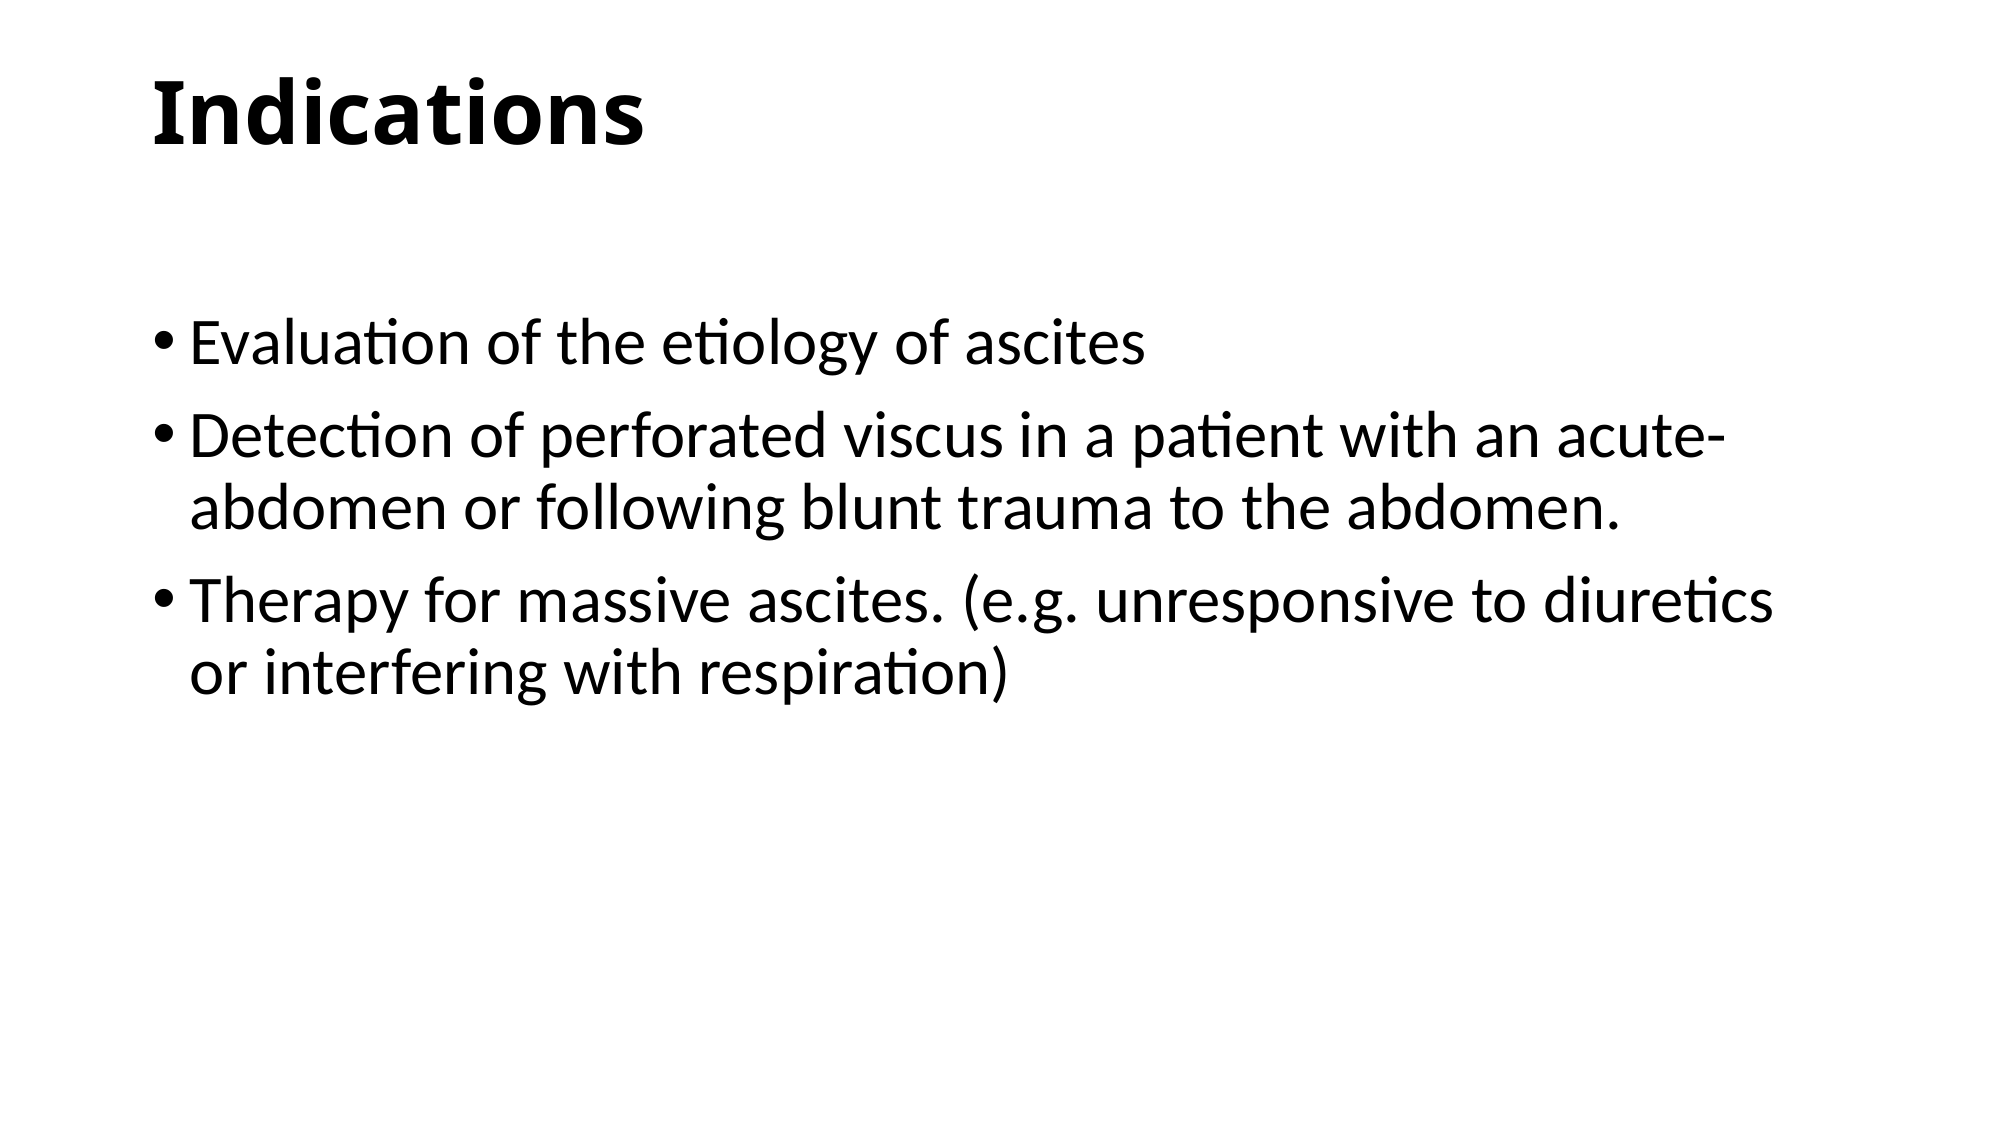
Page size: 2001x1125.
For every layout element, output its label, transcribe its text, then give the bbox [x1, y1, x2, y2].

list Evaluation of the etiology of ascites Detection of perforated viscus in a patient with an acute- abdomen or following blunt trauma to the abdomen. Therapy for massive ascites. (e.g. unresponsive to diuretics or interfering with respiration) [137, 299, 1863, 1014]
title Indications [137, 59, 1863, 278]
